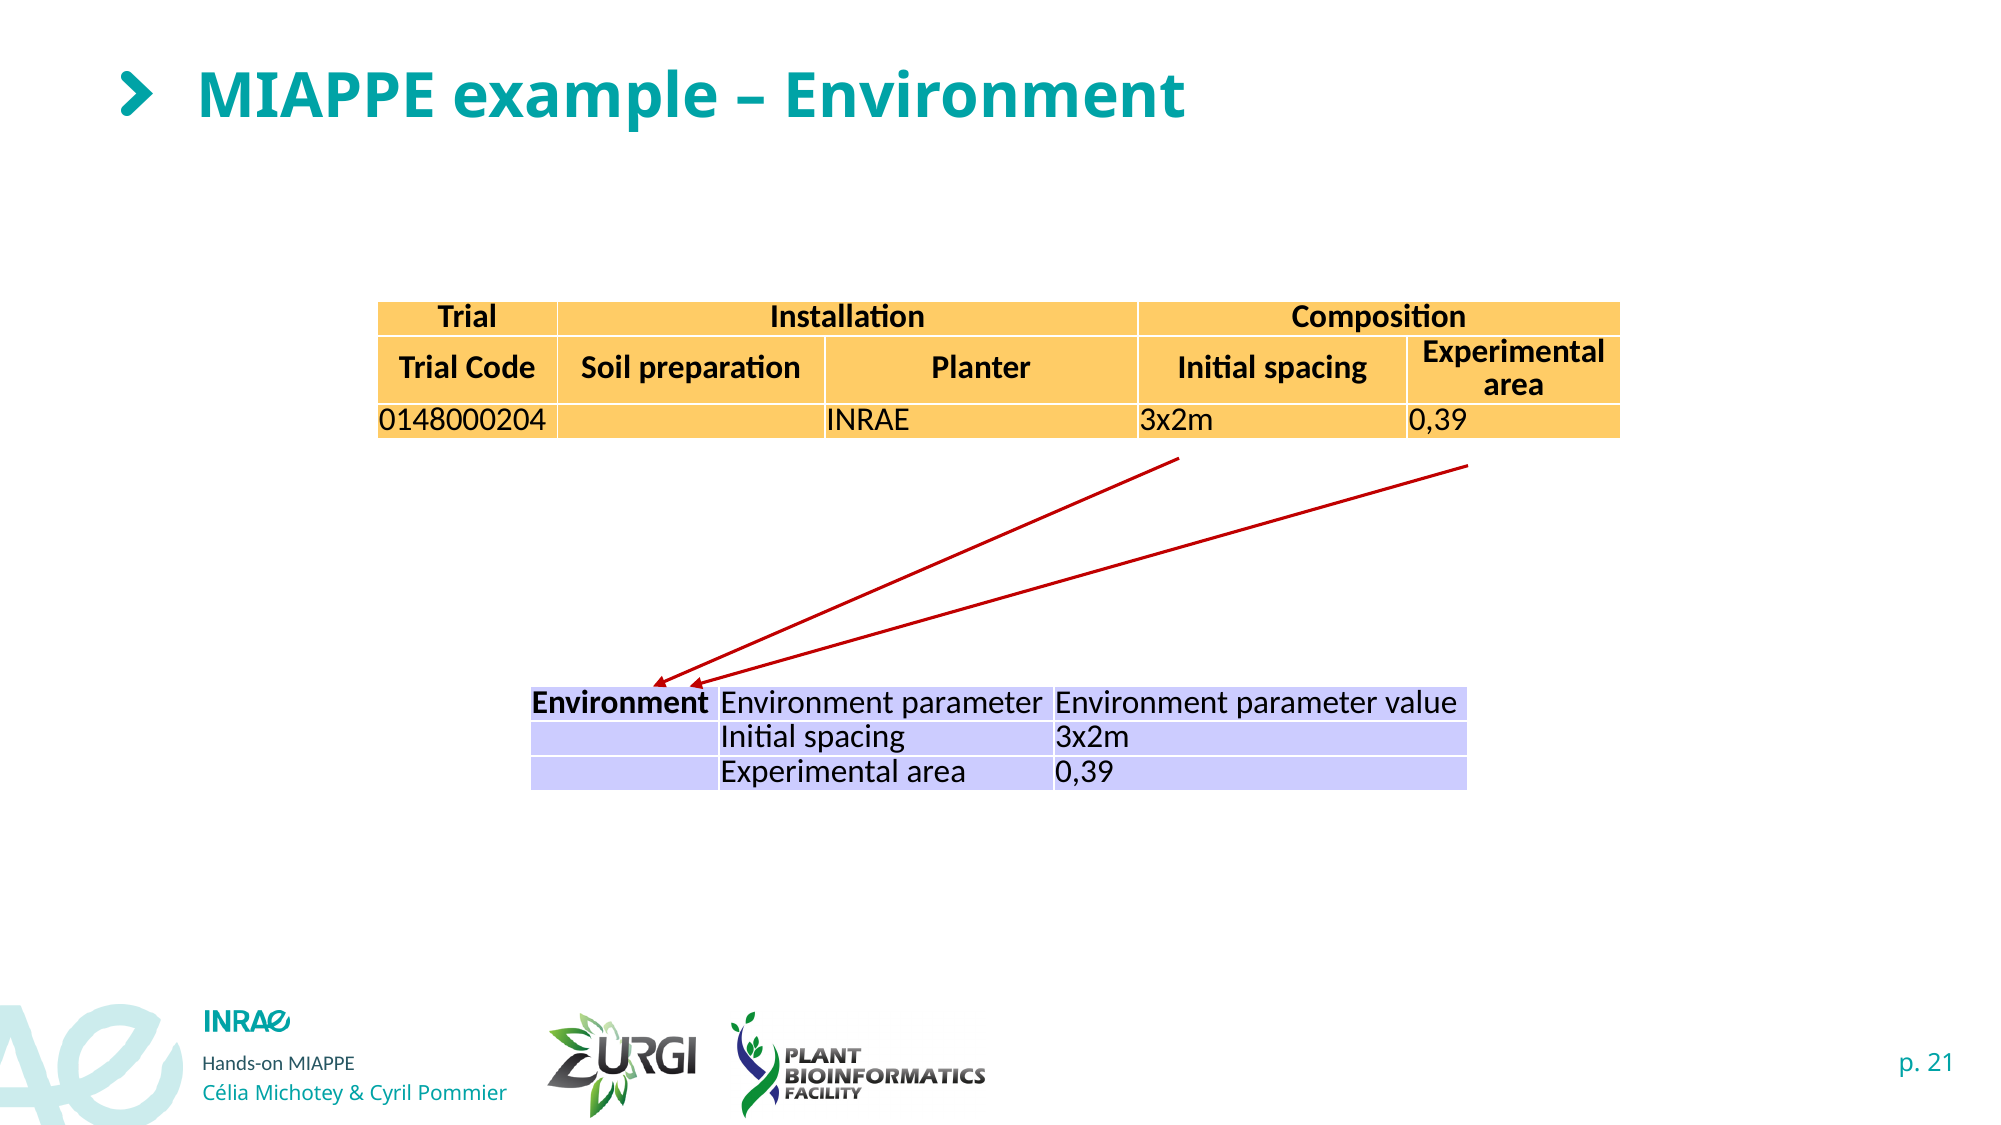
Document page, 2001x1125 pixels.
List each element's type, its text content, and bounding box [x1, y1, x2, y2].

table_cell Soil preparation [558, 337, 824, 403]
table_header Environment [531, 687, 718, 720]
picture [121, 71, 154, 116]
table_cell 3x2m [1139, 405, 1406, 438]
table_cell Experimental area [1408, 337, 1620, 403]
table_cell Planter [826, 337, 1137, 403]
table_cell 0148000204 [378, 405, 557, 438]
table_cell [531, 722, 718, 755]
table_header Installation [558, 302, 1137, 335]
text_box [652, 458, 1180, 687]
table_cell 0,39 [1055, 757, 1467, 790]
table_header Environment parameter [720, 687, 1053, 720]
table_header Composition [1139, 302, 1620, 335]
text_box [689, 465, 1469, 687]
table_cell [531, 757, 718, 790]
picture [547, 1013, 696, 1118]
table_cell INRAE [826, 405, 1137, 438]
table_cell 3x2m [1055, 722, 1467, 755]
table_cell Experimental area [720, 757, 1053, 790]
picture [0, 996, 329, 1125]
table_header Environment parameter value [1055, 687, 1467, 720]
table_cell Initial spacing [720, 722, 1053, 755]
table_cell [558, 405, 824, 438]
table_cell 0,39 [1408, 405, 1620, 438]
picture [730, 1011, 986, 1119]
title MIAPPE example – Environment [121, 24, 1886, 171]
table_header Trial [378, 302, 557, 335]
table_cell Trial Code [378, 337, 557, 403]
table_cell Initial spacing [1139, 337, 1406, 403]
